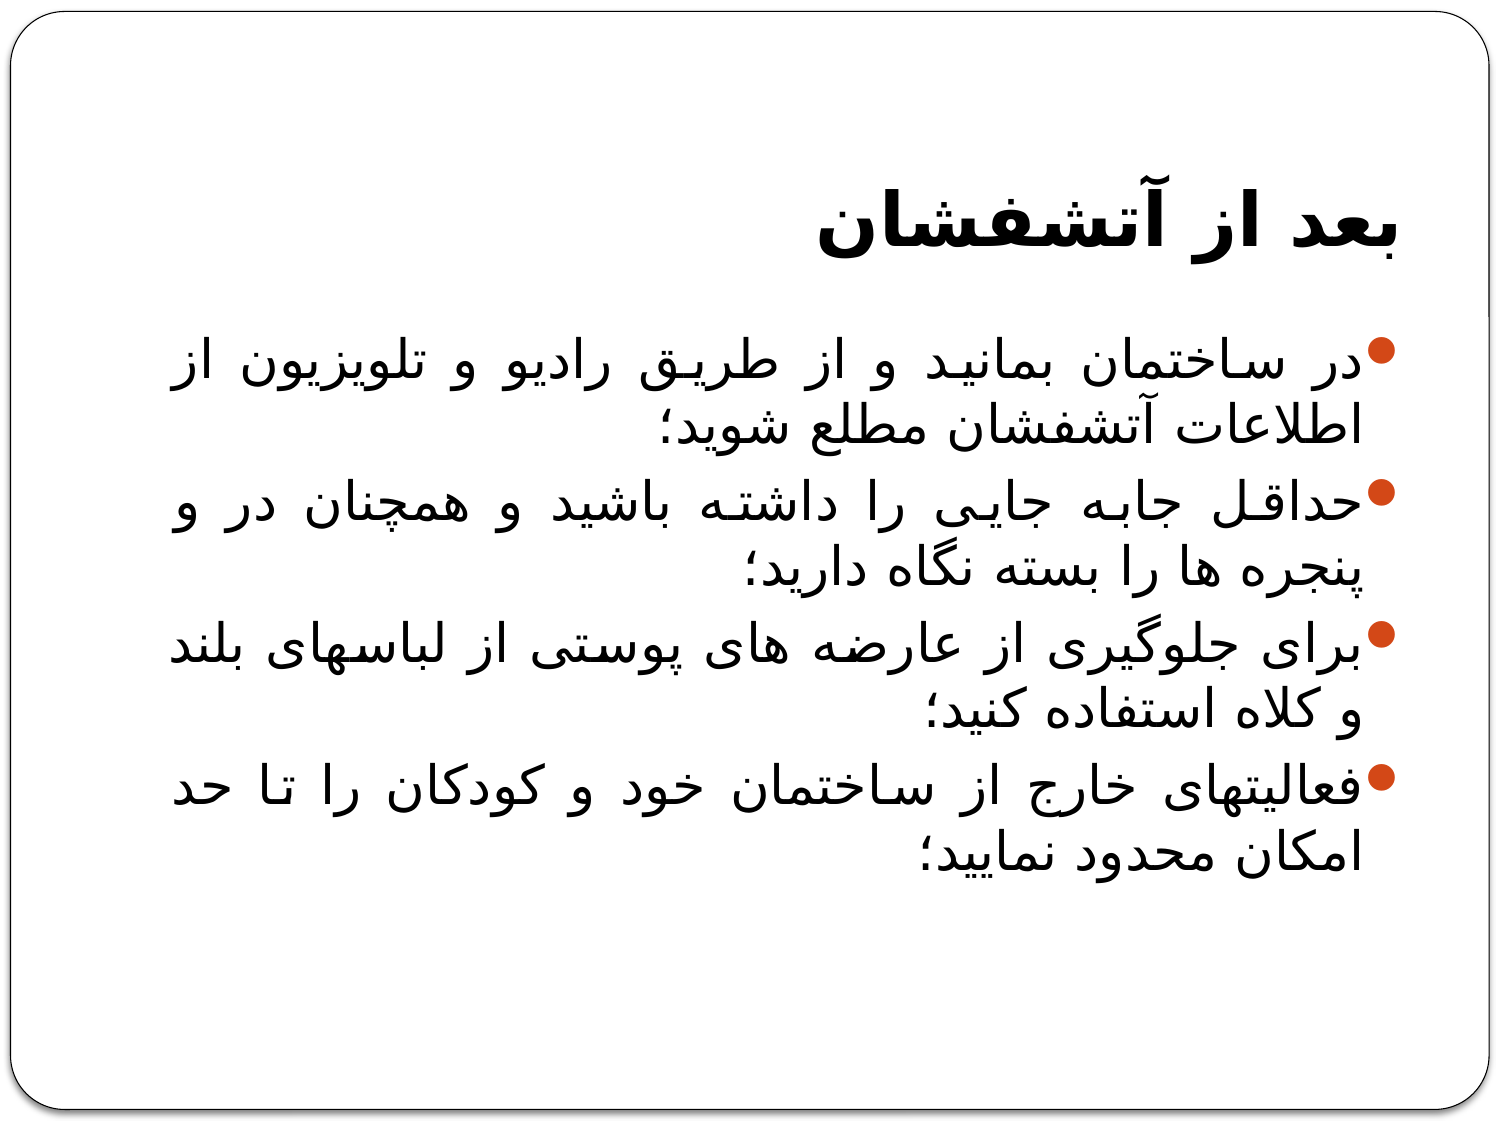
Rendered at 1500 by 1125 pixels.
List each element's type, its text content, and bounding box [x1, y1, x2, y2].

list در ساختمان بمانید و از طریق رادیو و تلویزیون از اطلاعات آتشفشان مطلع شوید؛ حداقل جابه جایی را داشته باشید و همچنان در و پنجره ها را بسته نگاه دارید؛ برای جلوگیری از عارضه های پوستی از لباسهای بلند و کلاه استفاده کنید؛ فعالیتهای خارج از ساختمان خود و کودکان را تا حد امکان محدود نمایید؛ [150, 316, 1425, 1067]
text_box بعد از آتشفشان [773, 163, 1418, 269]
